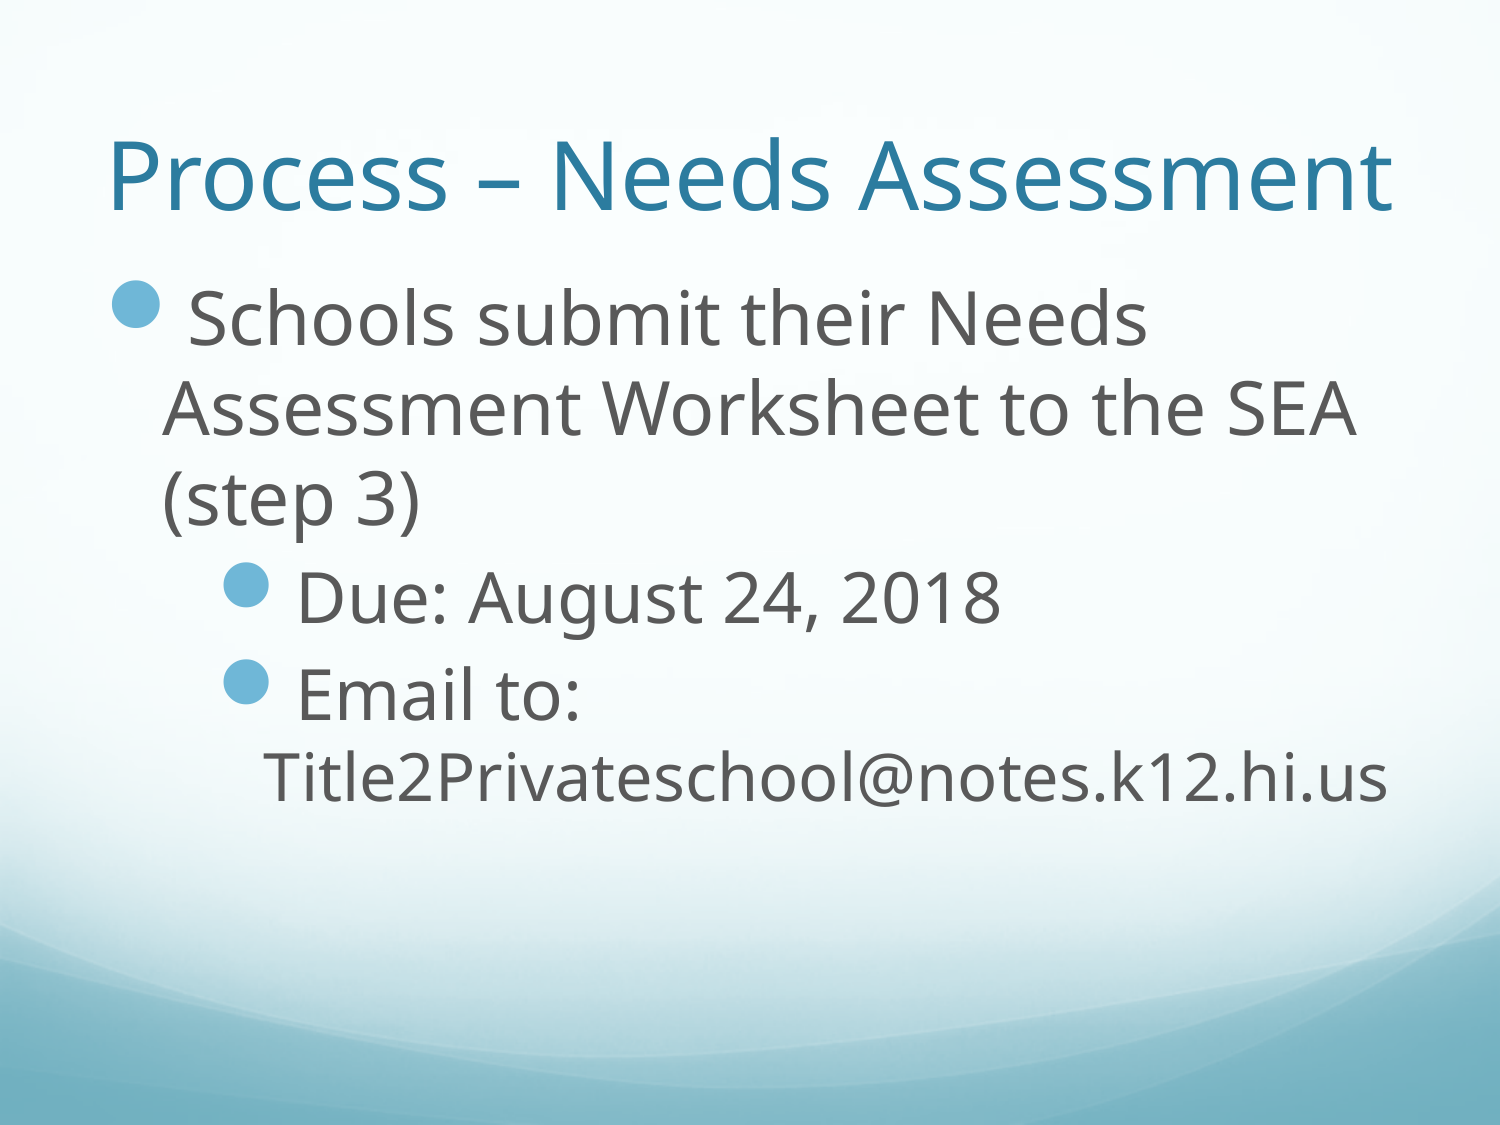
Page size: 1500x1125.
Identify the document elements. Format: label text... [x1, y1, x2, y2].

title Process – Needs Assessment [90, 17, 1410, 237]
list Schools submit their Needs Assessment Worksheet to the SEA (step 3) Due: August 24, 2018 Email to: Title2Privateschool@notes.k12.hi.us [90, 262, 1410, 975]
